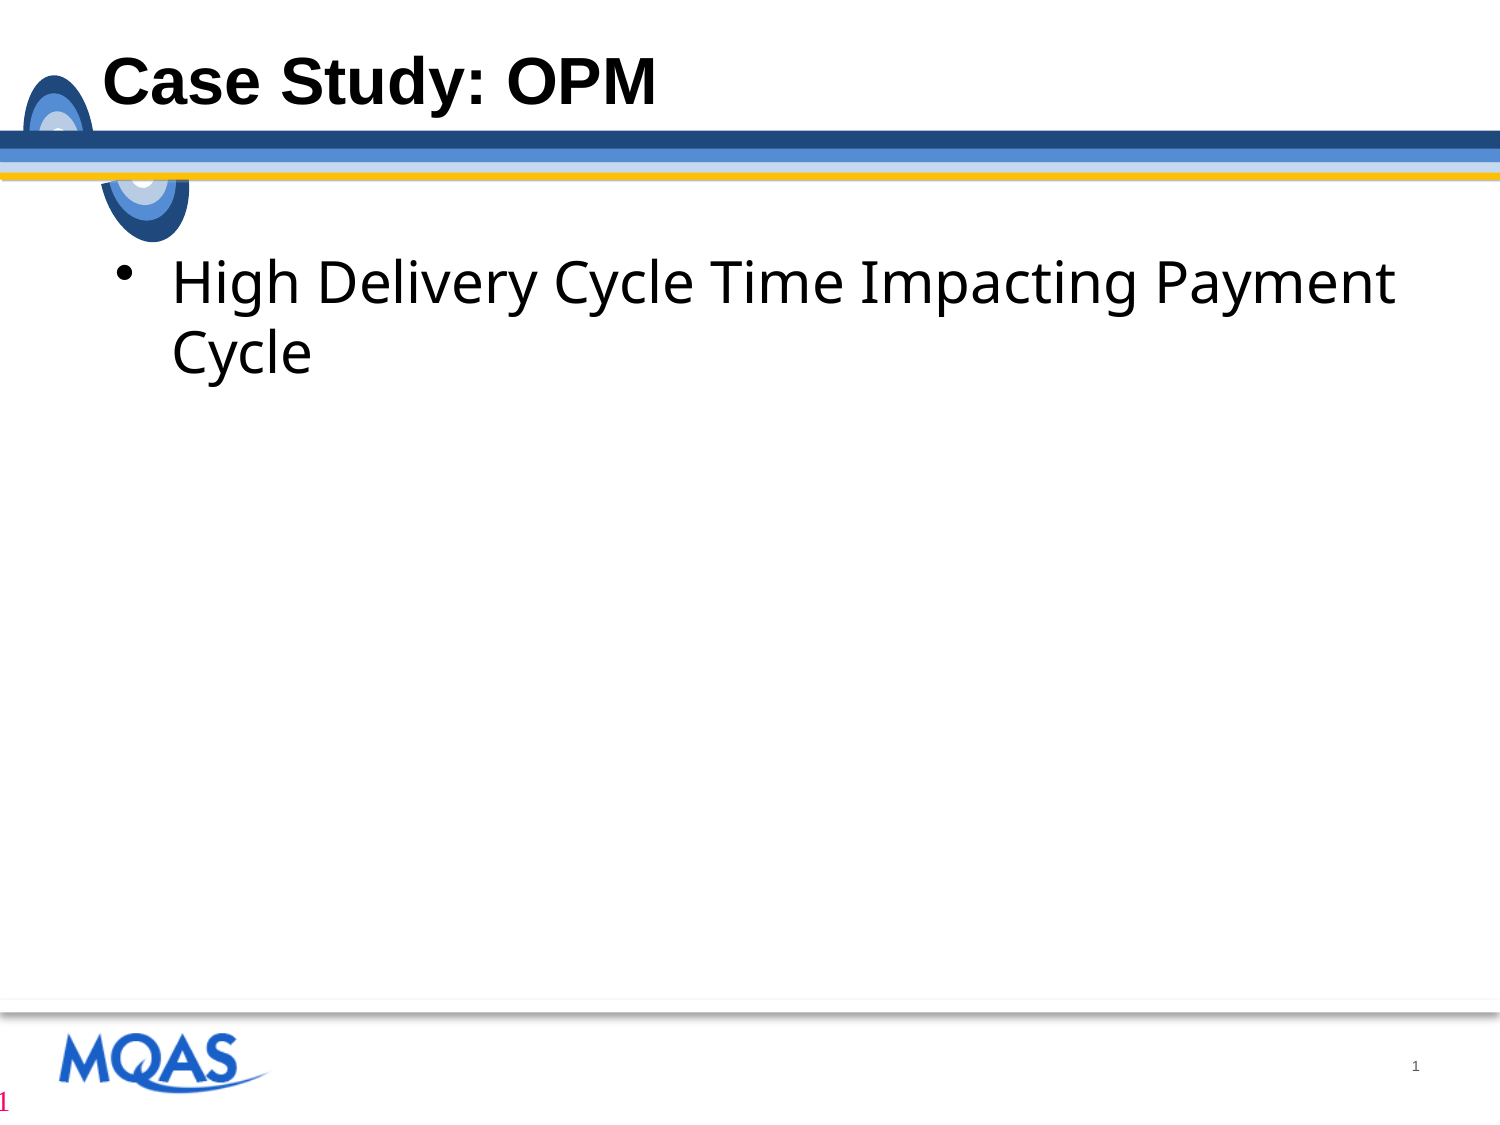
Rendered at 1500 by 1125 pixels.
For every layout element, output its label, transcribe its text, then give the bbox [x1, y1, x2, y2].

title Case Study: OPM [87, 0, 1500, 126]
picture [50, 1024, 275, 1100]
list High Delivery Cycle Time Impacting Payment Cycle [99, 237, 1500, 1001]
